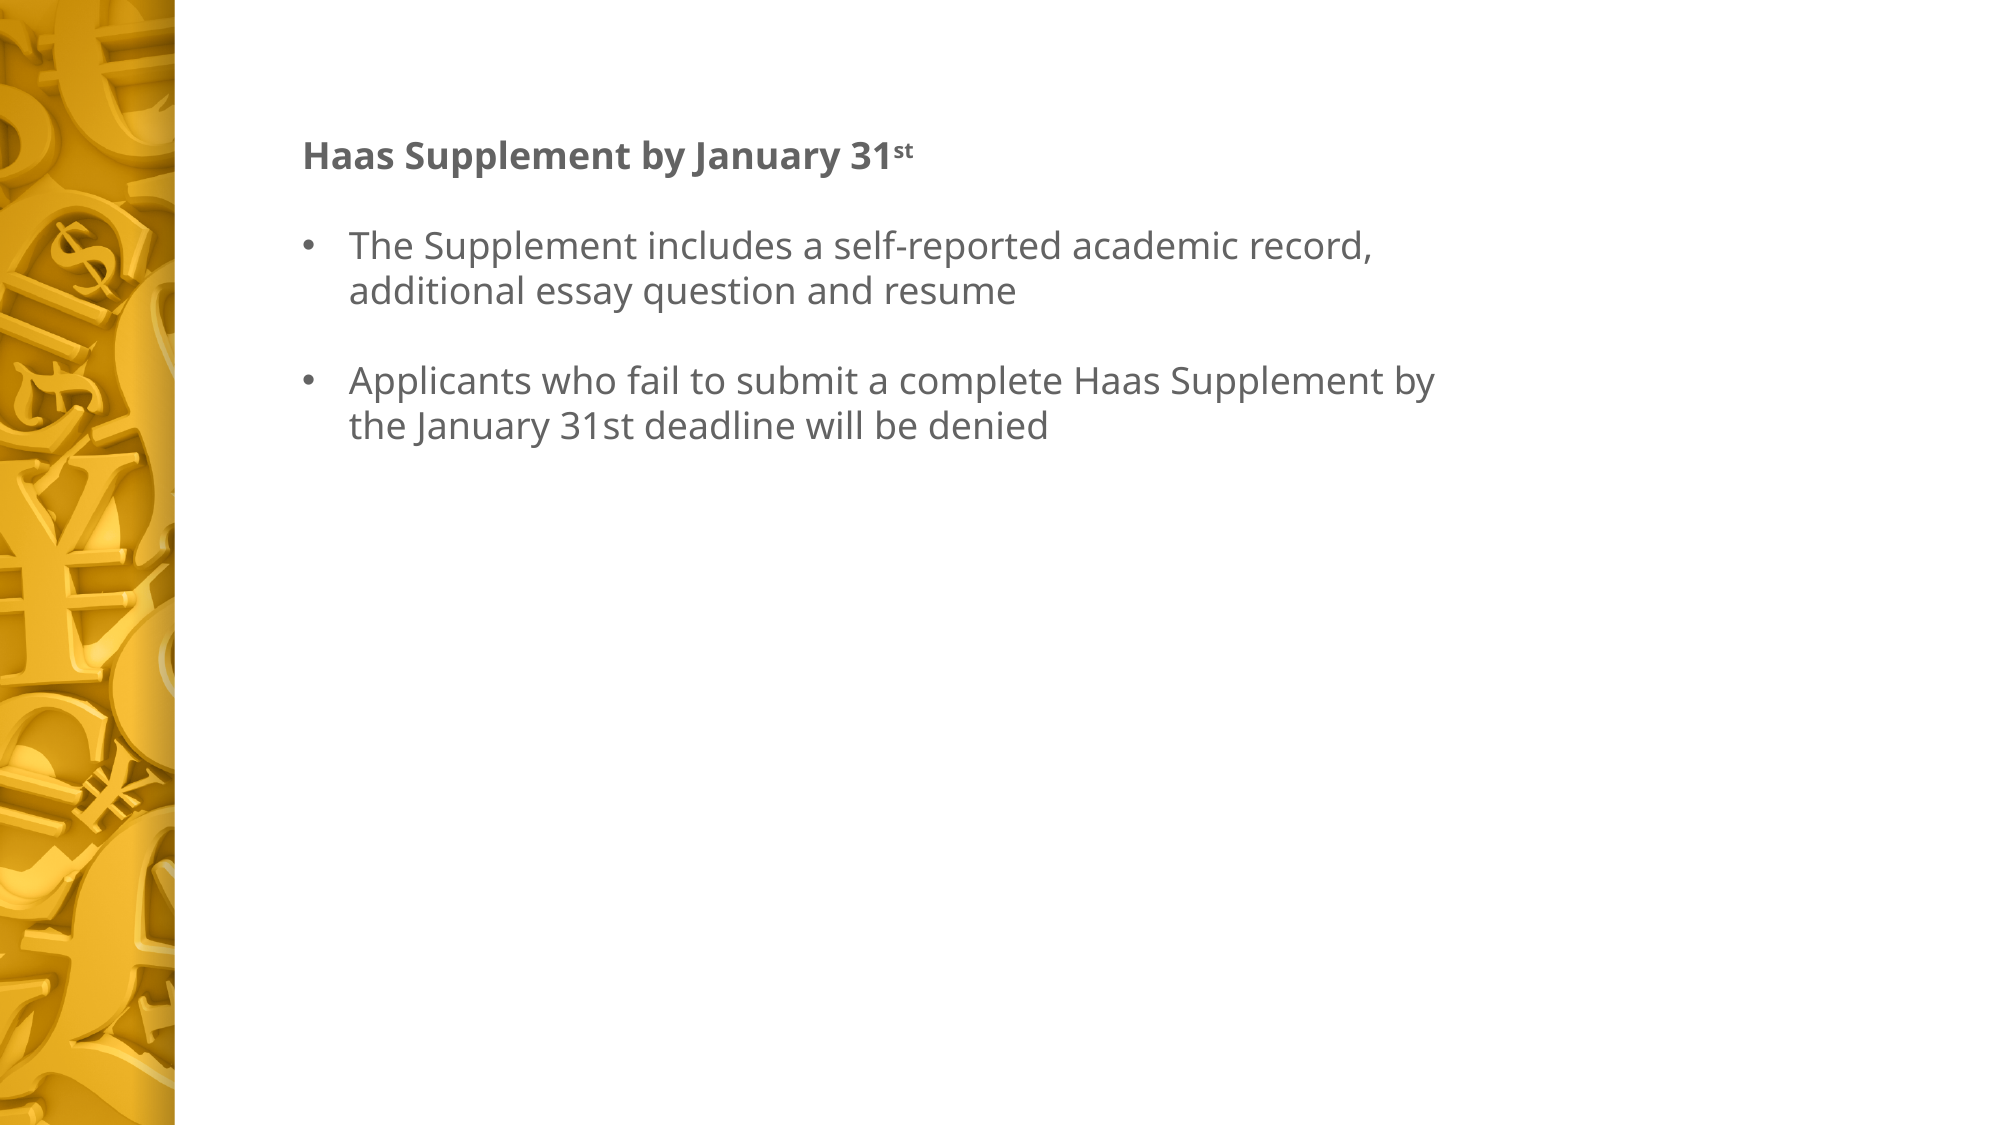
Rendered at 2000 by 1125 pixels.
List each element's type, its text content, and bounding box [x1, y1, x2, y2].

text_box Haas Supplement by January 31st The Supplement includes a self-reported academic record, additional essay question and resume Applicants who fail to submit a complete Haas Supplement by the January 31st deadline will be denied [287, 124, 1500, 455]
picture [0, 0, 175, 1125]
